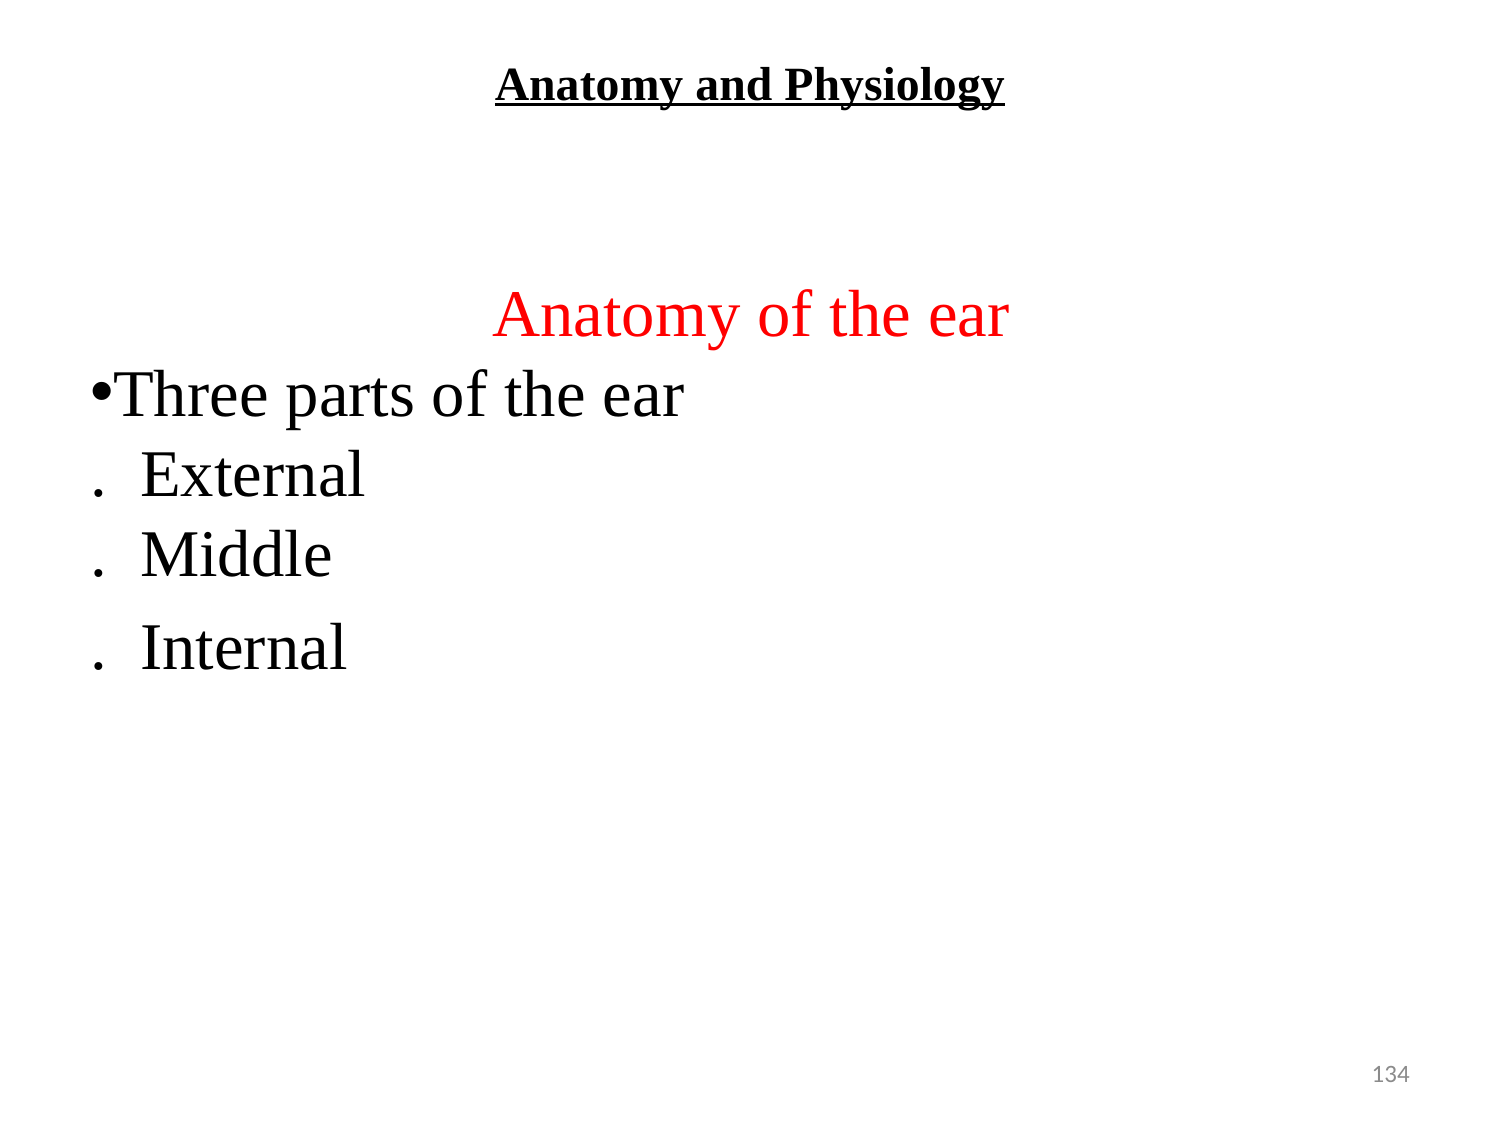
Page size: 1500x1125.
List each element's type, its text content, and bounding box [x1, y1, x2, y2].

slide_number 134 [1074, 1042, 1425, 1103]
title Anatomy and Physiology [75, 45, 1425, 233]
list Anatomy of the ear Three parts of the ear . External . Middle . Internal [75, 262, 1425, 1005]
